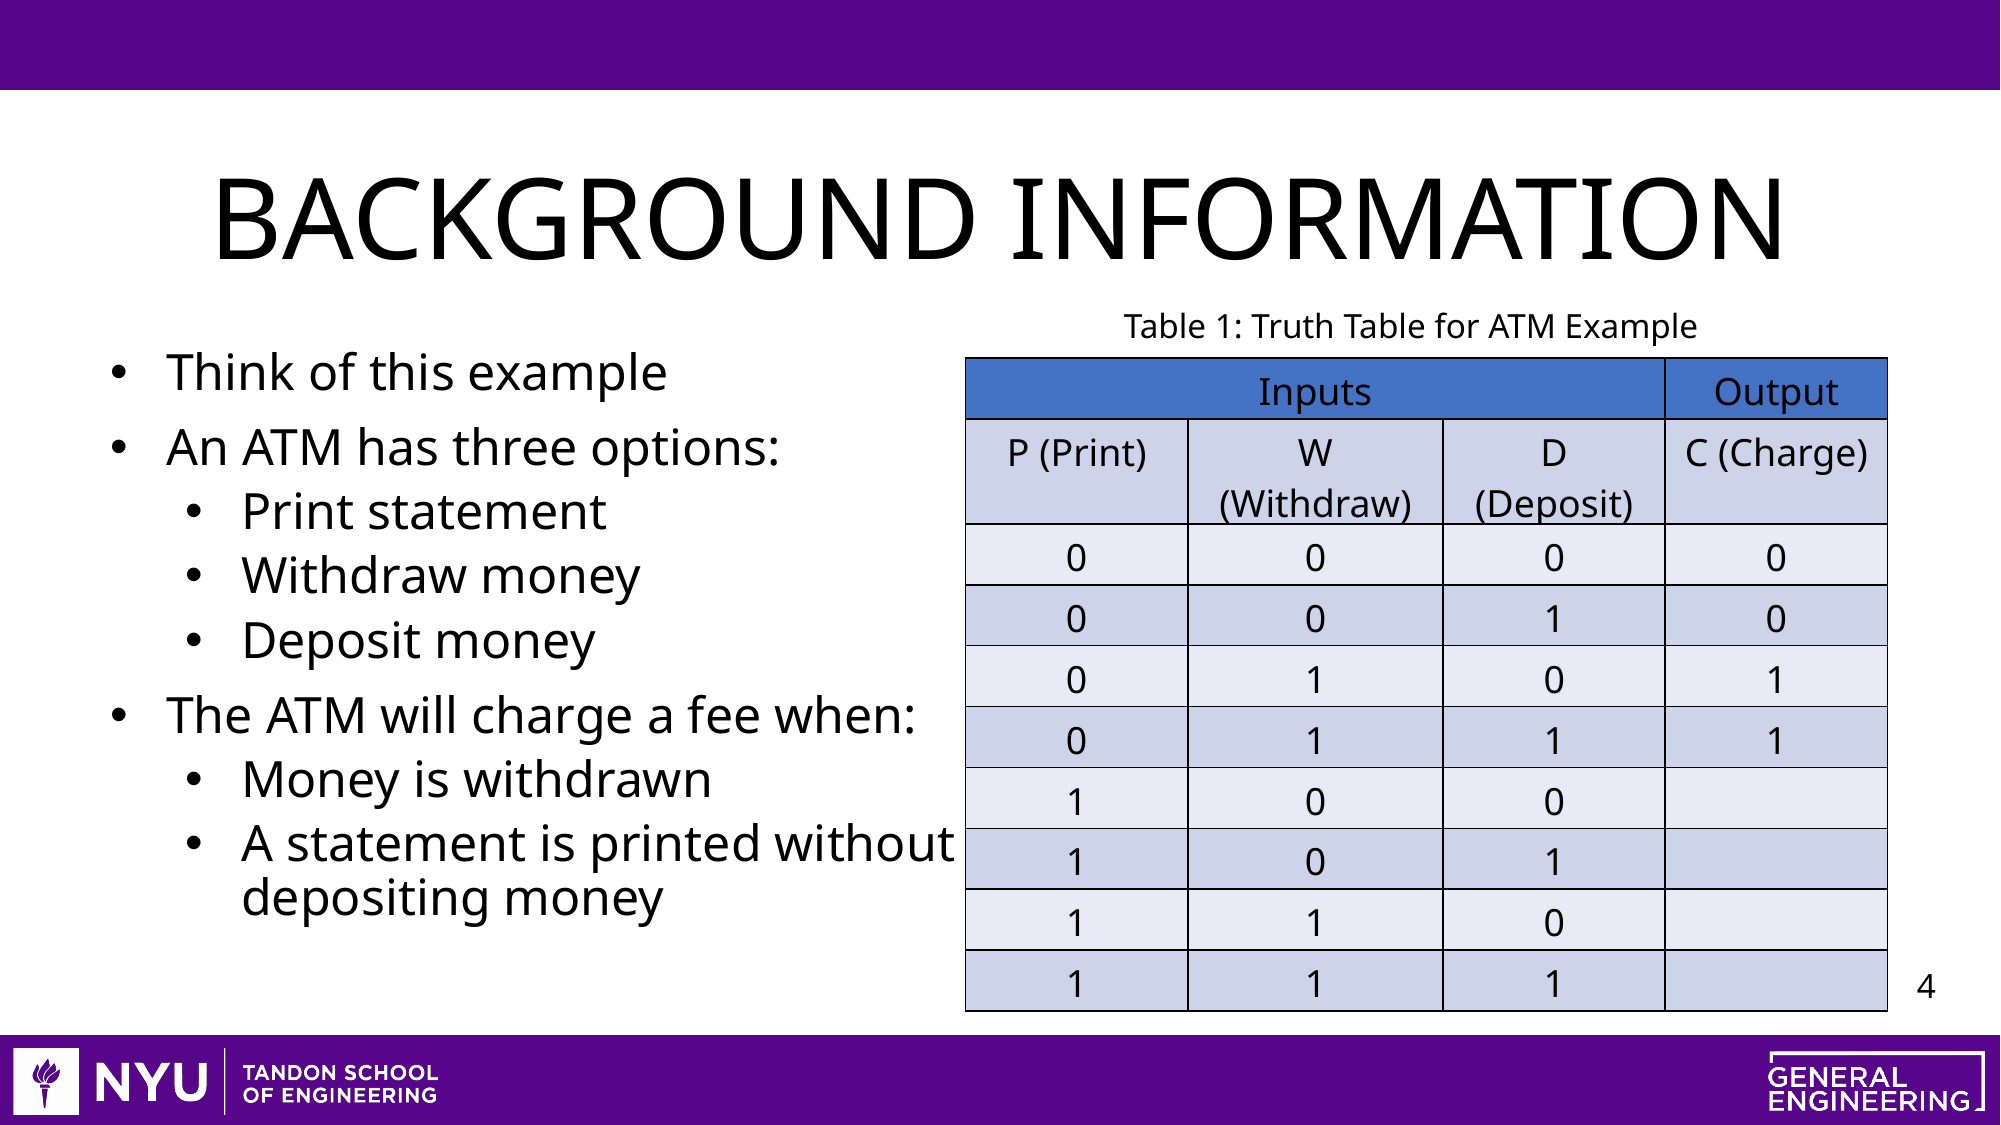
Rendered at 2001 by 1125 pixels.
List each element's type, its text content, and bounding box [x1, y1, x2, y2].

title BACKGROUND INFORMATION [92, 132, 1908, 292]
picture [1768, 1051, 1985, 1111]
table_cell 0 [1444, 768, 1664, 828]
table_cell [1666, 890, 1887, 949]
subtitle Think of this example An ATM has three options: Print statement Withdraw money Deposit money The ATM will charge a fee when: Money is withdrawn A statement is printed without depositing money [94, 315, 981, 959]
table_cell 1 [1444, 707, 1664, 767]
table_cell 0 [966, 586, 1187, 645]
text_box 4 [1802, 958, 1951, 1014]
table_cell 1 [966, 829, 1187, 888]
table_cell 1 [966, 890, 1187, 949]
table_cell W (Withdraw) [1189, 420, 1442, 523]
table_cell 0 [1189, 768, 1442, 828]
table_cell 1 [1189, 646, 1442, 706]
table_cell [1666, 768, 1887, 828]
table_cell 1 [1189, 890, 1442, 949]
table_cell 1 [1666, 646, 1887, 706]
text_box Table 1: Truth Table for ATM Example [988, 298, 1835, 353]
picture [13, 1048, 439, 1115]
table_cell 0 [1444, 646, 1664, 706]
table_cell 1 [1444, 951, 1664, 1010]
table_cell 0 [1666, 525, 1887, 584]
table_cell 0 [1444, 890, 1664, 949]
table_cell 1 [1666, 707, 1887, 767]
table_cell 1 [1444, 586, 1664, 645]
table_cell P (Print) [966, 420, 1187, 523]
table_cell 1 [966, 768, 1187, 828]
table_cell 0 [1666, 586, 1887, 645]
table_cell 0 [966, 707, 1187, 767]
table_header Output [1666, 359, 1887, 418]
table_cell [1666, 951, 1887, 1010]
table_cell 0 [1189, 586, 1442, 645]
table_header Inputs [966, 359, 1664, 418]
table_cell 0 [1189, 525, 1442, 584]
table_cell 0 [966, 646, 1187, 706]
table_cell [1666, 829, 1887, 888]
text_box [0, 1035, 2000, 1125]
table_cell 1 [1189, 951, 1442, 1010]
table_cell 1 [1444, 829, 1664, 888]
table_cell 0 [1189, 829, 1442, 888]
text_box [0, 0, 2000, 90]
table_cell 0 [1444, 525, 1664, 584]
table_cell 0 [966, 525, 1187, 584]
table_cell 1 [1189, 707, 1442, 767]
table_cell 1 [966, 951, 1187, 1010]
table_cell C (Charge) [1666, 420, 1887, 523]
table_cell D (Deposit) [1444, 420, 1664, 523]
